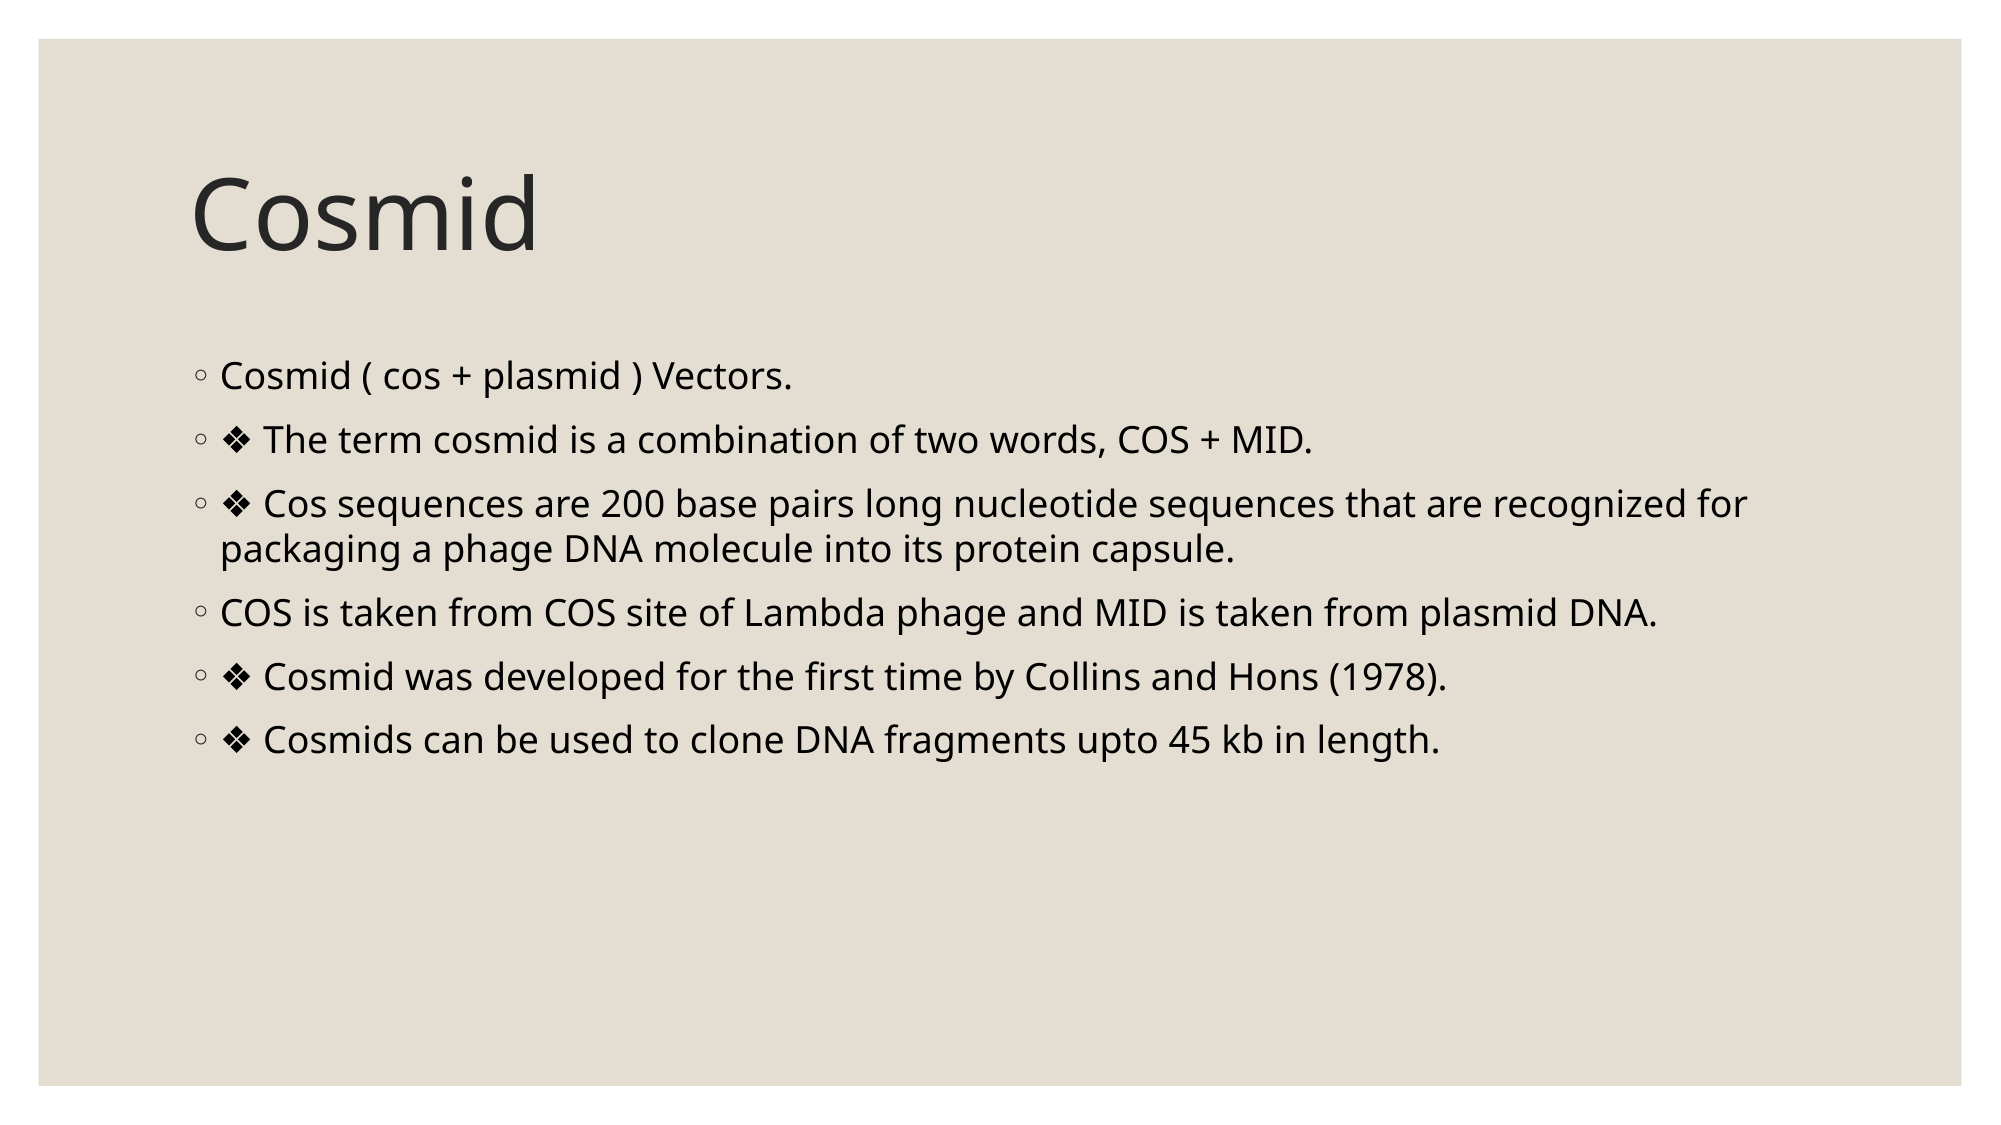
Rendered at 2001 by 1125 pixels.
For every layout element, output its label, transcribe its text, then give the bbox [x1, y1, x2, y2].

list Cosmid ( cos + plasmid ) Vectors. ❖ The term cosmid is a combination of two words, COS + MID. ❖ Cos sequences are 200 base pairs long nucleotide sequences that are recognized for packaging a phage DNA molecule into its protein capsule. COS is taken from COS site of Lambda phage and MID is taken from plasmid DNA. ❖ Cosmid was developed for the first time by Collins and Hons (1978). ❖ Cosmids can be used to clone DNA fragments upto 45 kb in length. [174, 345, 1825, 990]
title Cosmid [174, 105, 1825, 331]
